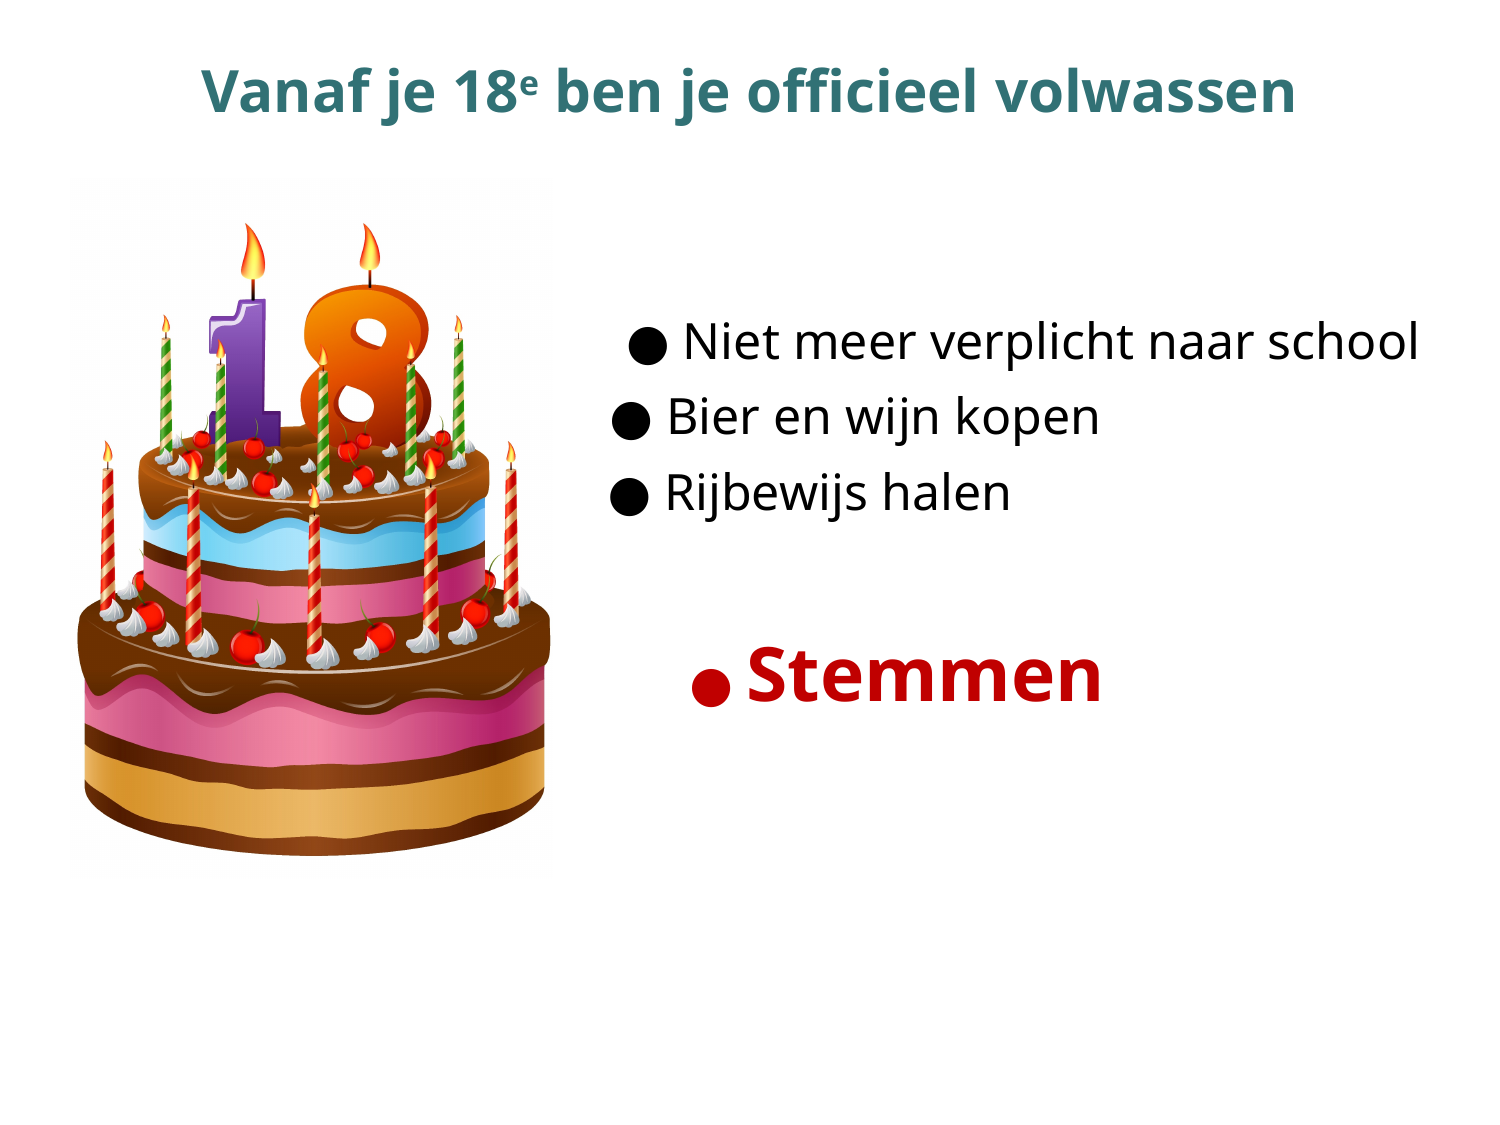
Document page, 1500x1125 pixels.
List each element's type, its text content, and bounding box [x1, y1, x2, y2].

picture [70, 178, 553, 880]
text_box ● Stemmen [674, 618, 1121, 724]
text_box ● Bier en wijn kopen [594, 377, 1118, 453]
text_box ● Rijbewijs halen [592, 453, 1028, 528]
text_box Vanaf je 18e ben je officieel volwassen [0, 47, 1500, 132]
text_box ● Niet meer verplicht naar school [611, 301, 1436, 377]
